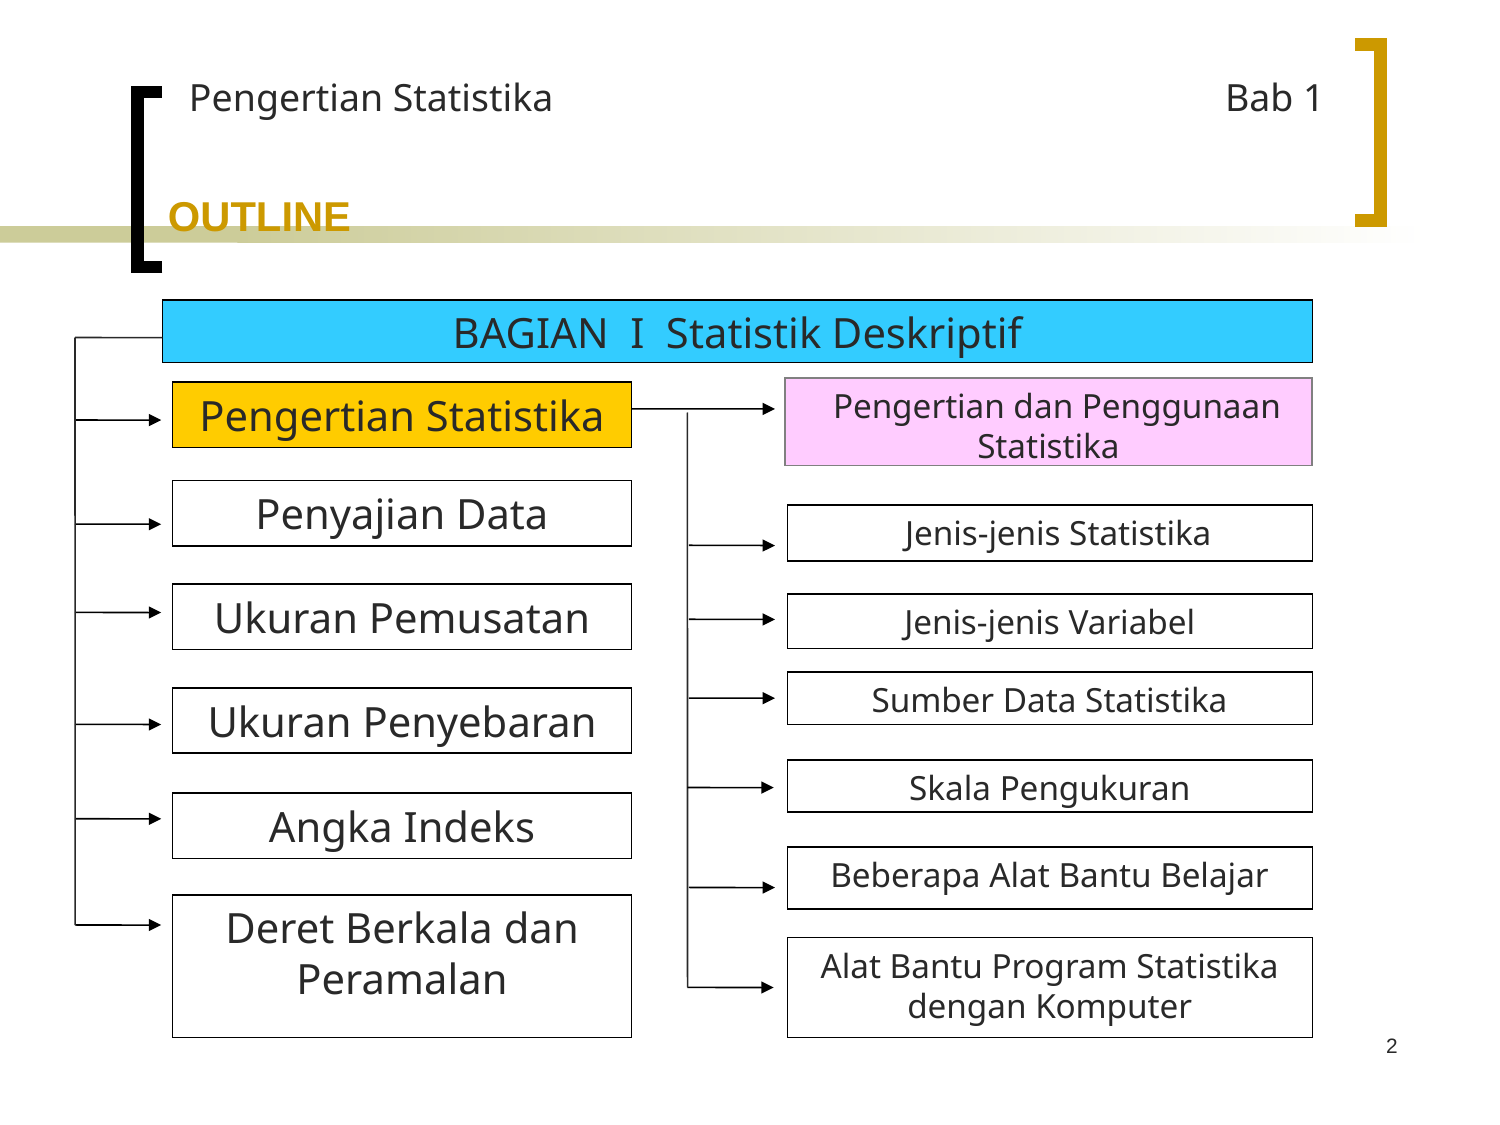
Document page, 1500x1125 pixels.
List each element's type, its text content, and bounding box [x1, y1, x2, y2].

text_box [74, 299, 1313, 1038]
text_box Pengertian Statistika Bab 1 [174, 66, 1341, 127]
title OUTLINE [152, 15, 1328, 248]
slide_number 2 [1099, 1024, 1413, 1101]
